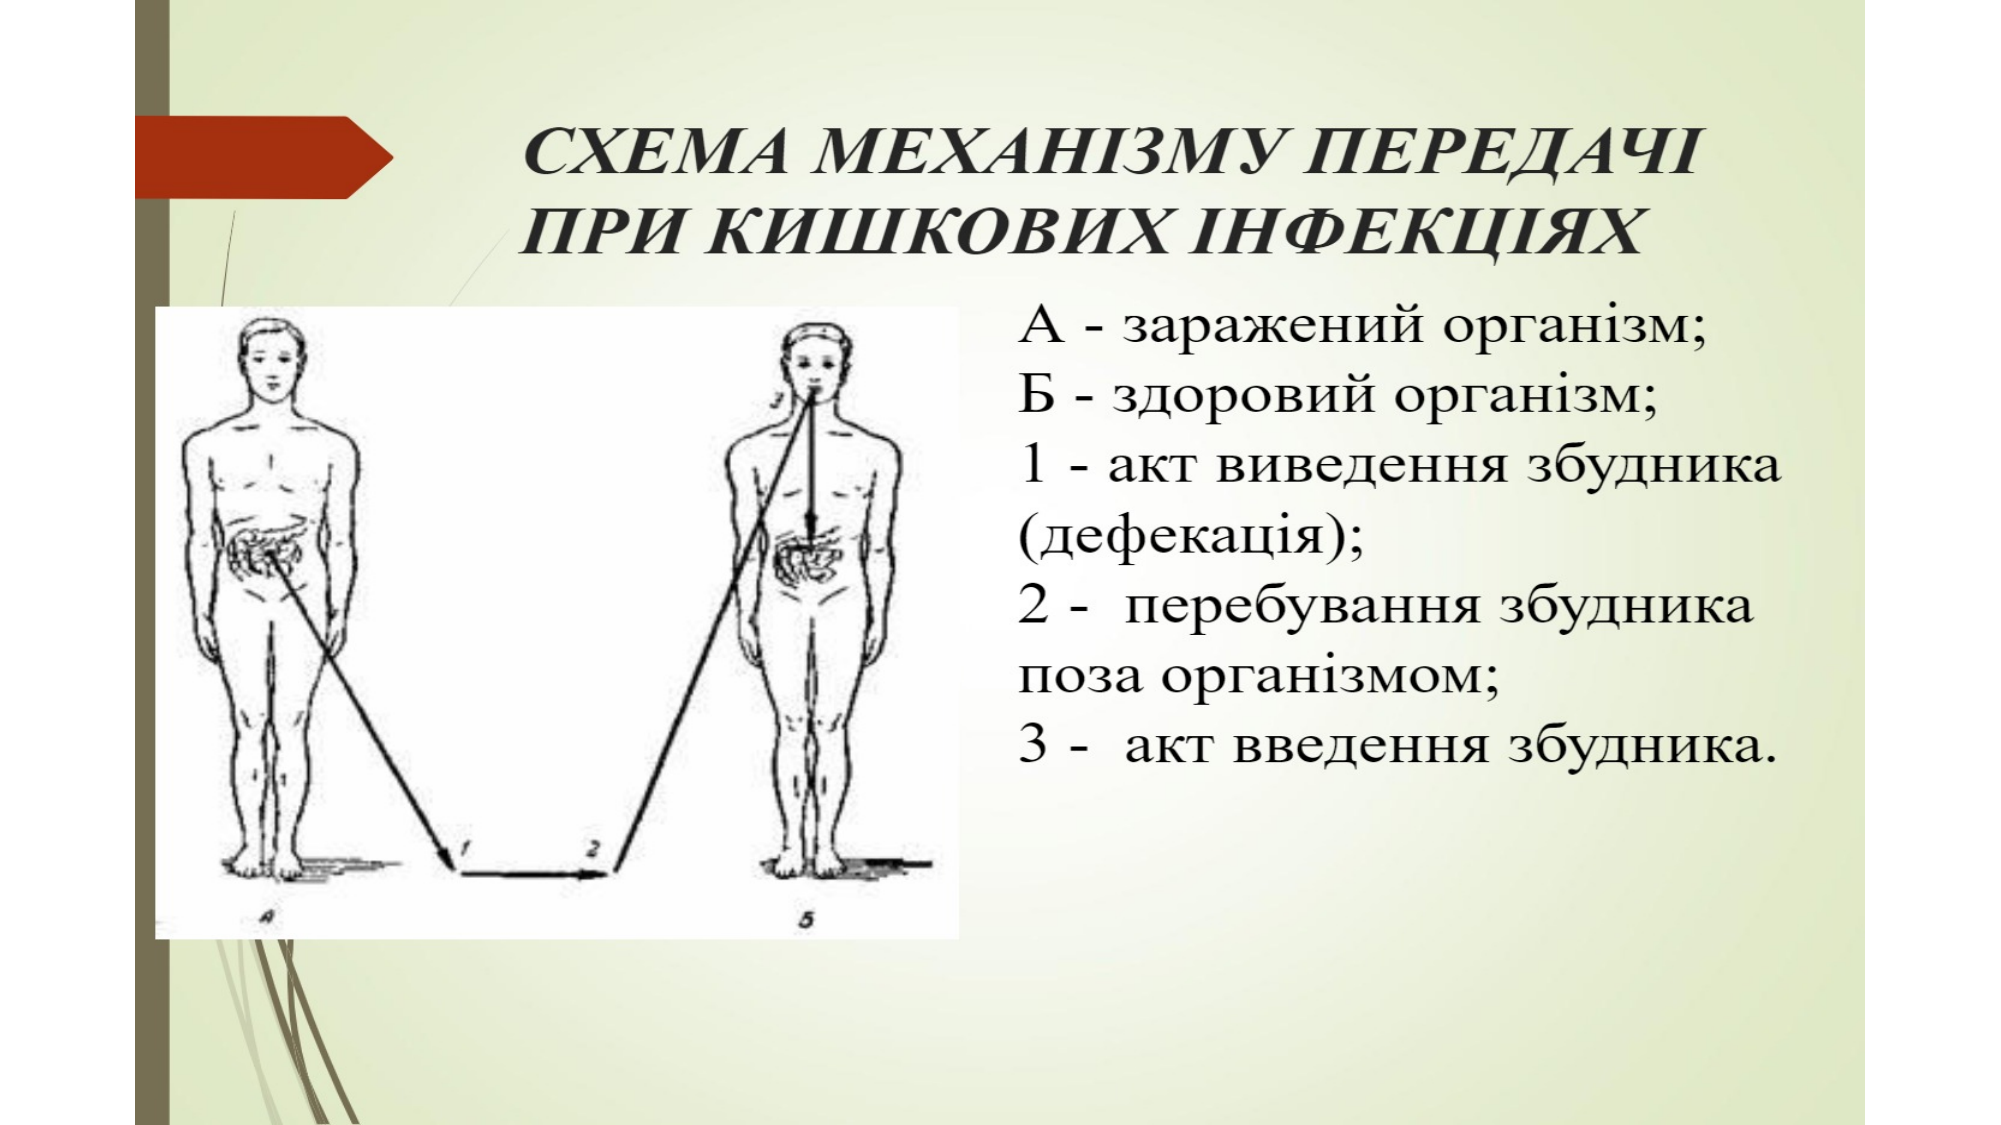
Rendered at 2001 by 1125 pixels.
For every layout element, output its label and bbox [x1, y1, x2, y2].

list [135, 0, 1865, 1125]
